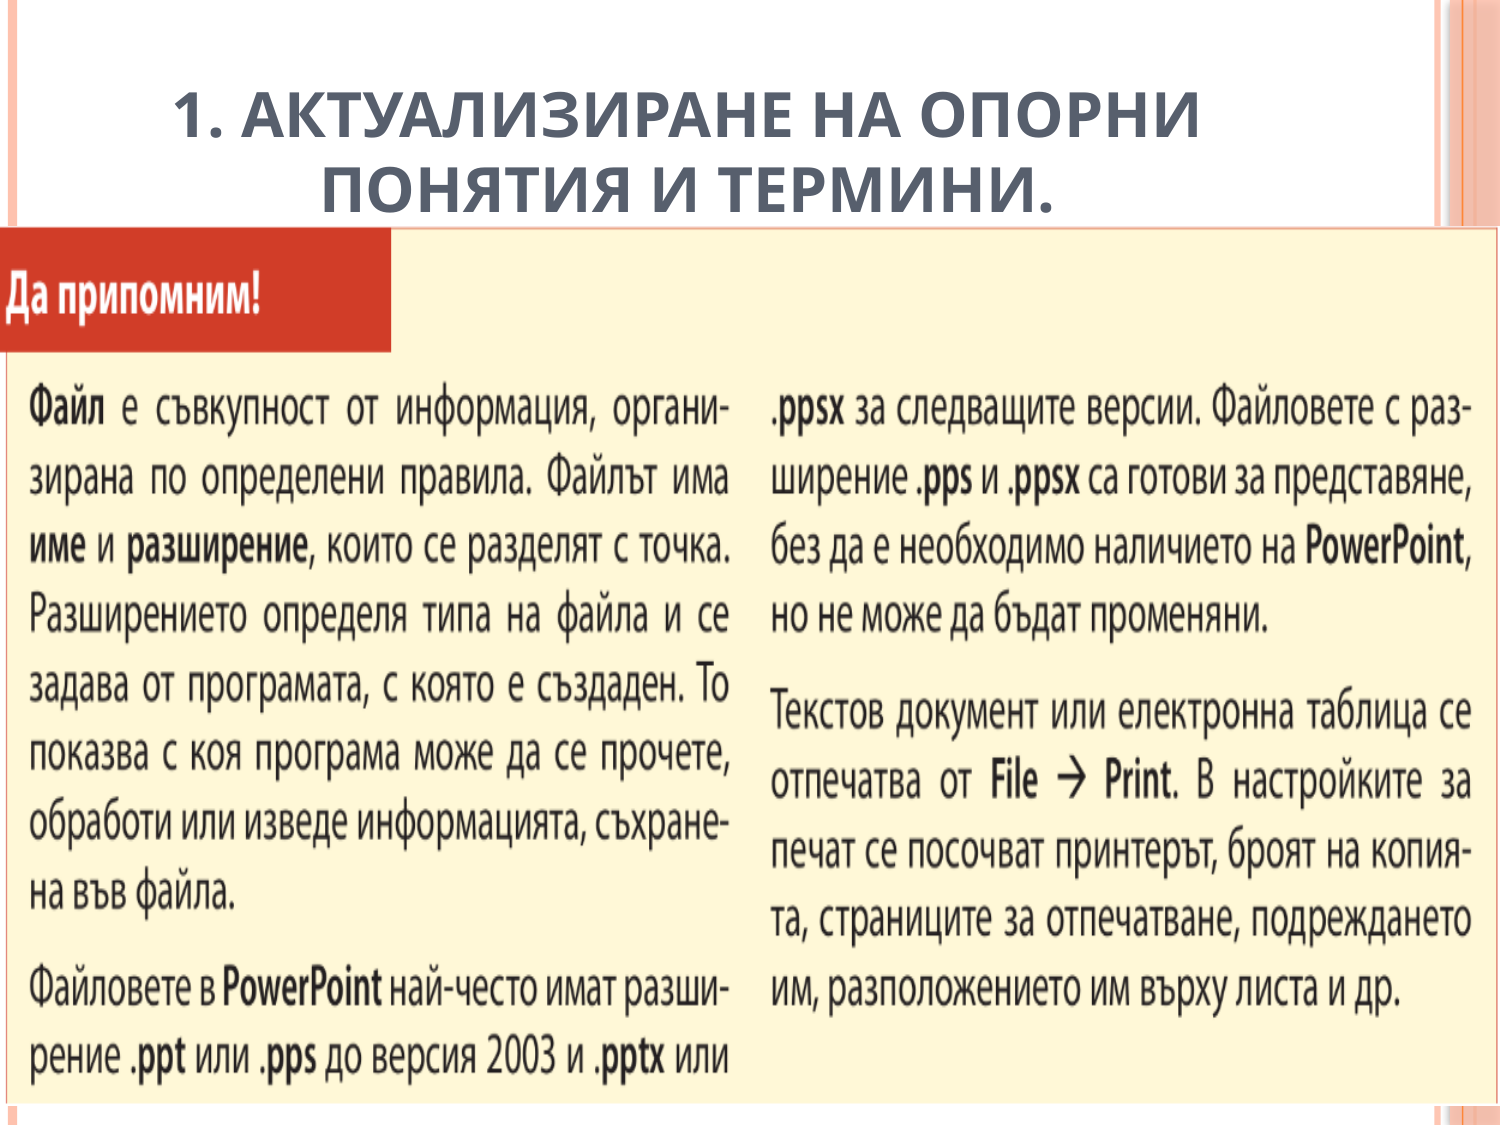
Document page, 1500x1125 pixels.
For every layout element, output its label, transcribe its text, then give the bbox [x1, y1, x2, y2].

title 1. Актуализиране на опорни понятия и термини. [75, 45, 1300, 222]
picture [0, 225, 1500, 1107]
